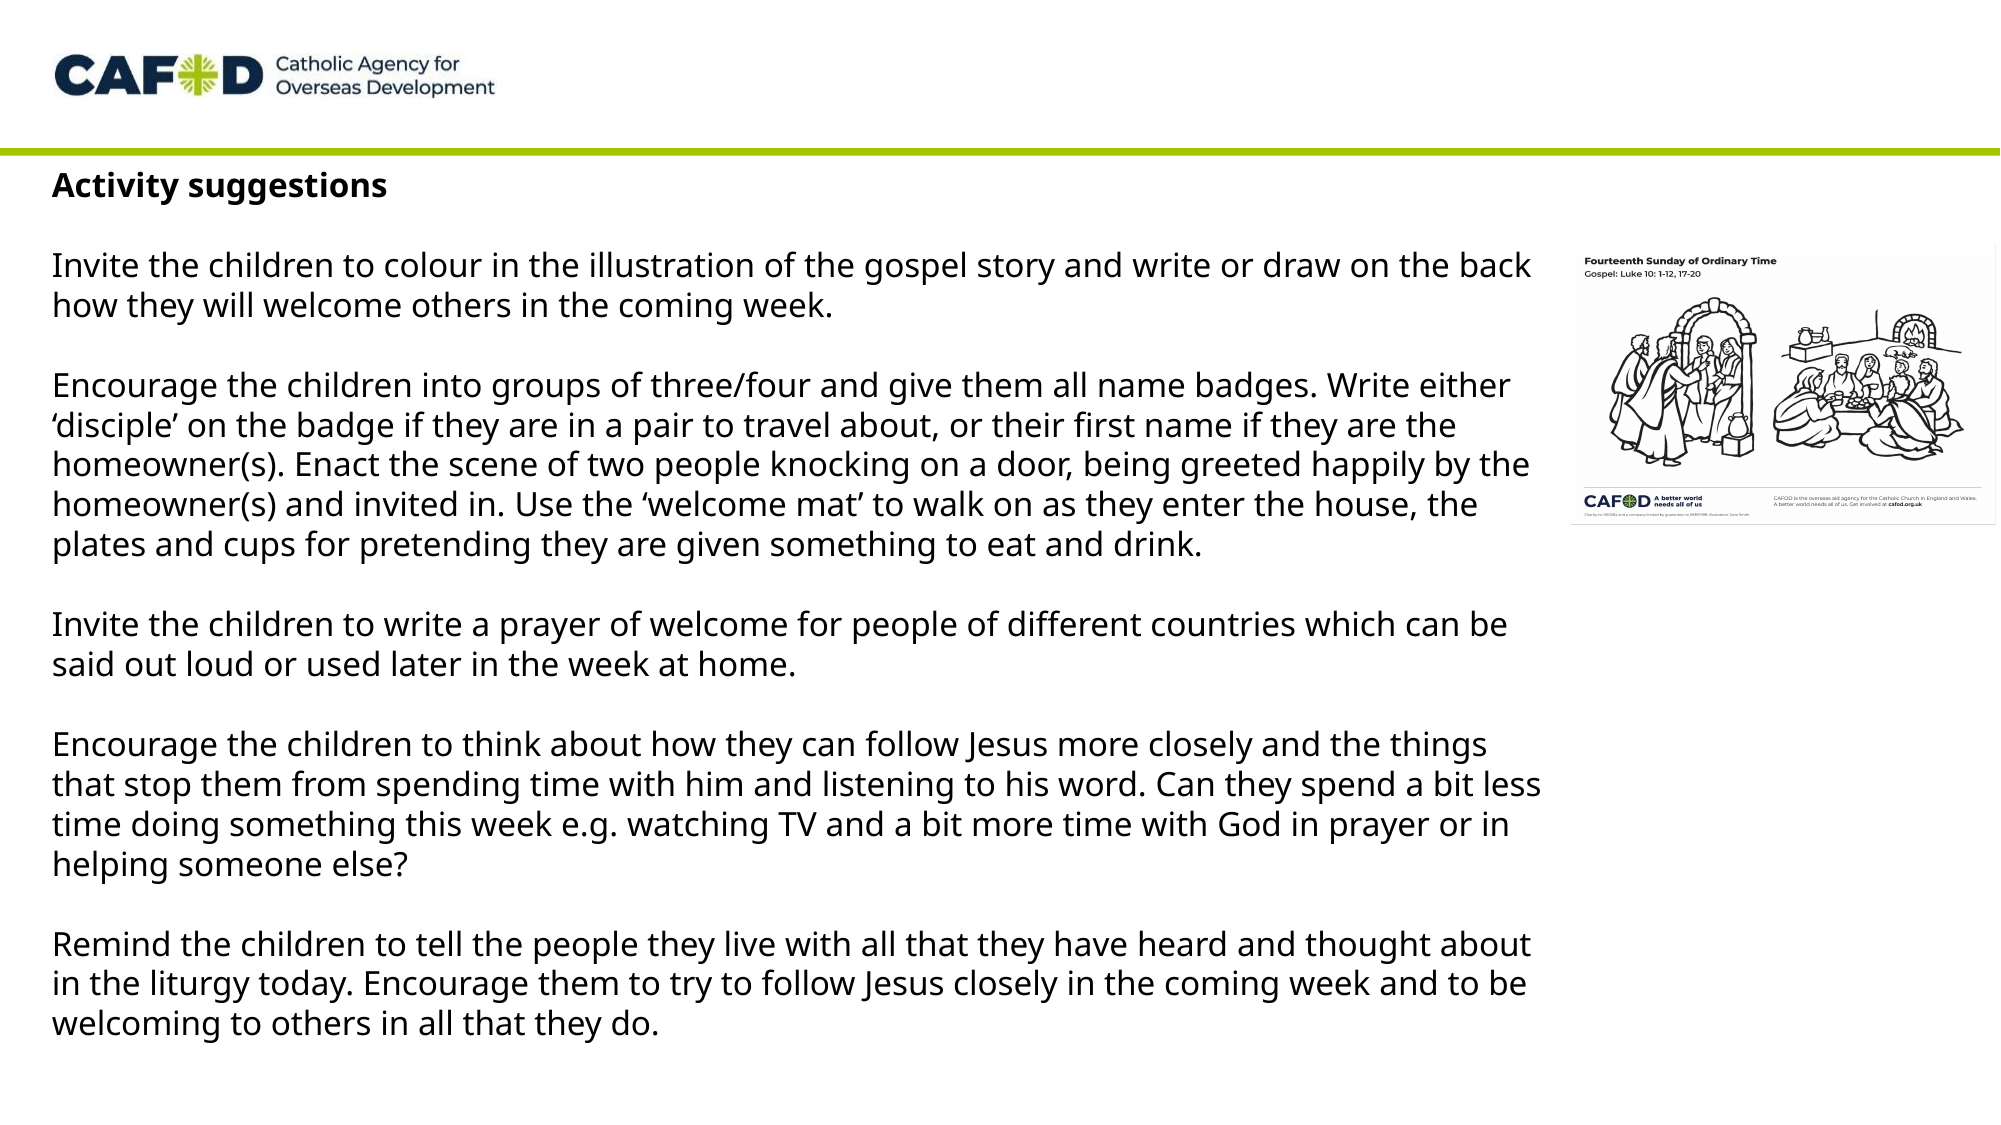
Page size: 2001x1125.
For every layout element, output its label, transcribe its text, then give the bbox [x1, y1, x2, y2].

picture [1571, 243, 1996, 525]
text_box Activity suggestions Invite the children to colour in the illustration of the gospel story and write or draw on the back how they will welcome others in the coming week. Encourage the children into groups of three/four and give them all name badges. Write either ‘disciple’ on the badge if they are in a pair to travel about, or their first name if they are the homeowner(s). Enact the scene of two people knocking on a door, being greeted happily by the homeowner(s) and invited in. Use the ‘welcome mat’ to walk on as they enter the house, the plates and cups for pretending they are given something to eat and drink. Invite the children to write a prayer of welcome for people of different countries which can be said out loud or used later in the week at home. Encourage the children to think about how they can follow Jesus more closely and the things that stop them from spending time with him and listening to his word. Can they spend a bit less time doing something this week e.g. watching TV and a bit more time with God in prayer or in helping someone else? Remind the children to tell the people they live with all that they have heard and thought about in the liturgy today. Encourage them to try to follow Jesus closely in the coming week and to be welcoming to others in all that they do. [36, 156, 1573, 1090]
picture [53, 53, 498, 99]
